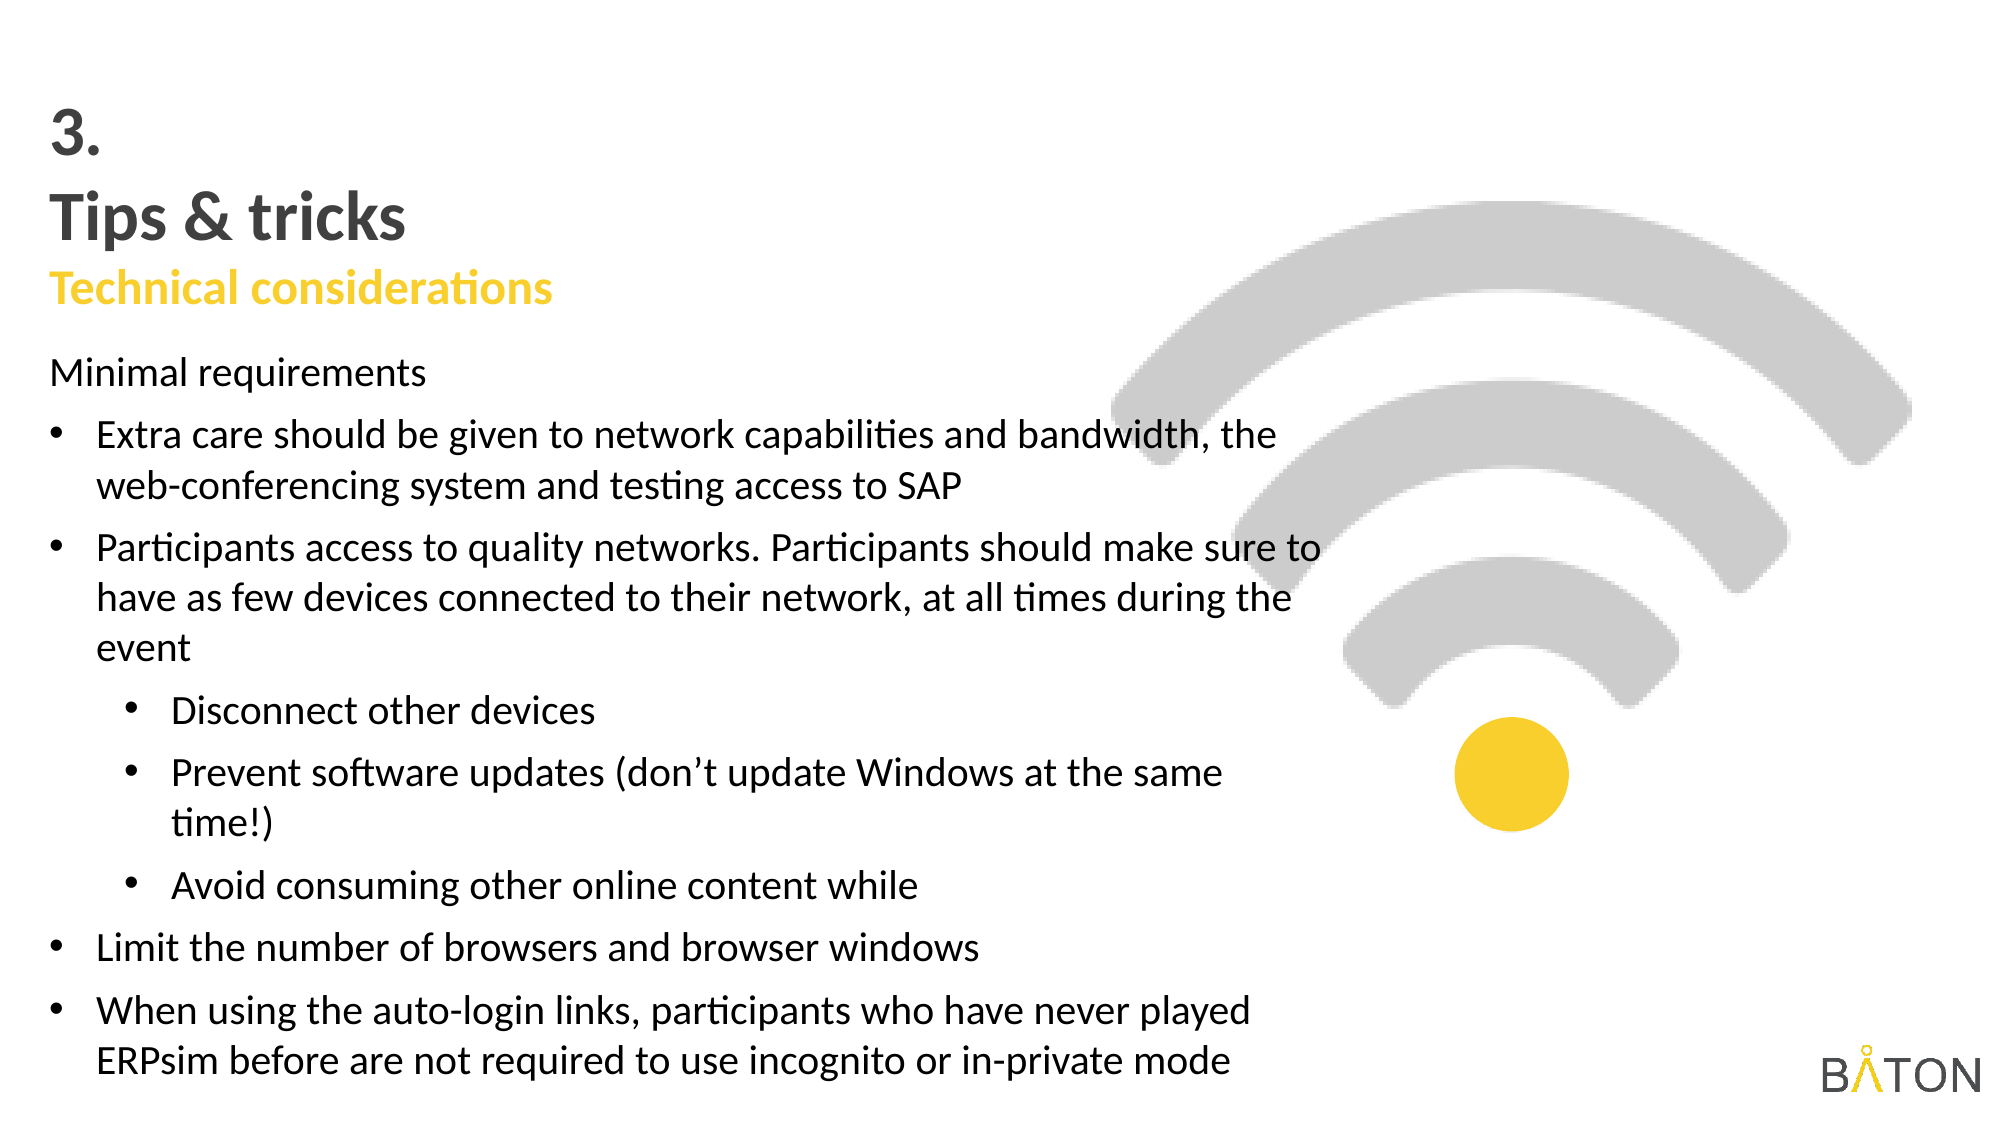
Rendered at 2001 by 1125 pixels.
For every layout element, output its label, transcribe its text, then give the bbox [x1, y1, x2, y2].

text_box 3. Tips & tricks Technical considerations [34, 77, 707, 367]
picture [1817, 1039, 1985, 1095]
text_box Minimal requirements Extra care should be given to network capabilities and bandwidth, the web-conferencing system and testing access to SAP Participants access to quality networks. Participants should make sure to have as few devices connected to their network, at all times during the event Disconnect other devices Prevent software updates (don’t update Windows at the same time!) Avoid consuming other online content while Limit the number of browsers and browser windows When using the auto-login links, participants who have never played ERPsim before are not required to use incognito or in-private mode [34, 337, 1344, 1091]
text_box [1111, 117, 1912, 918]
